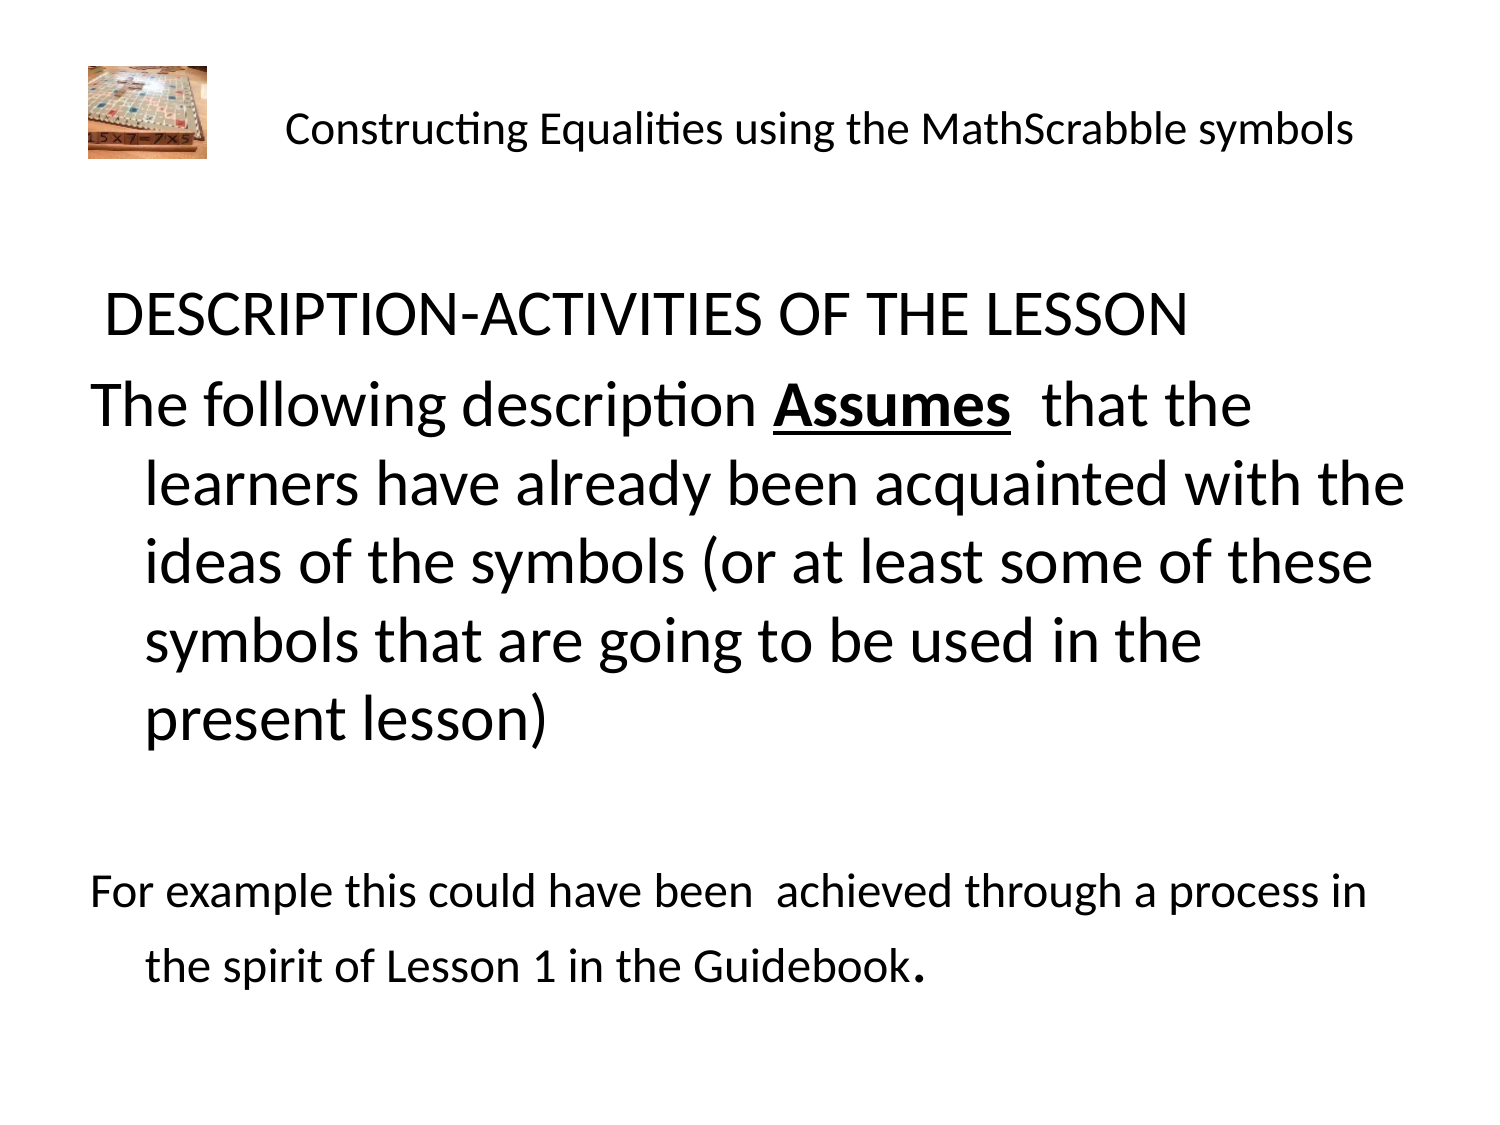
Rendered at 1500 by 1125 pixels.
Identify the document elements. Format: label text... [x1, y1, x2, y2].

picture [88, 66, 207, 160]
title Constructing Equalities using the MathScrabble symbols [75, 42, 1425, 185]
list DESCRIPTION-ACTIVITIES OF THE LESSON The following description Assumes that the learners have already been acquainted with the ideas of the symbols (or at least some of these symbols that are going to be used in the present lesson) For example this could have been achieved through a process in the spirit of Lesson 1 in the Guidebook. [75, 262, 1425, 1005]
